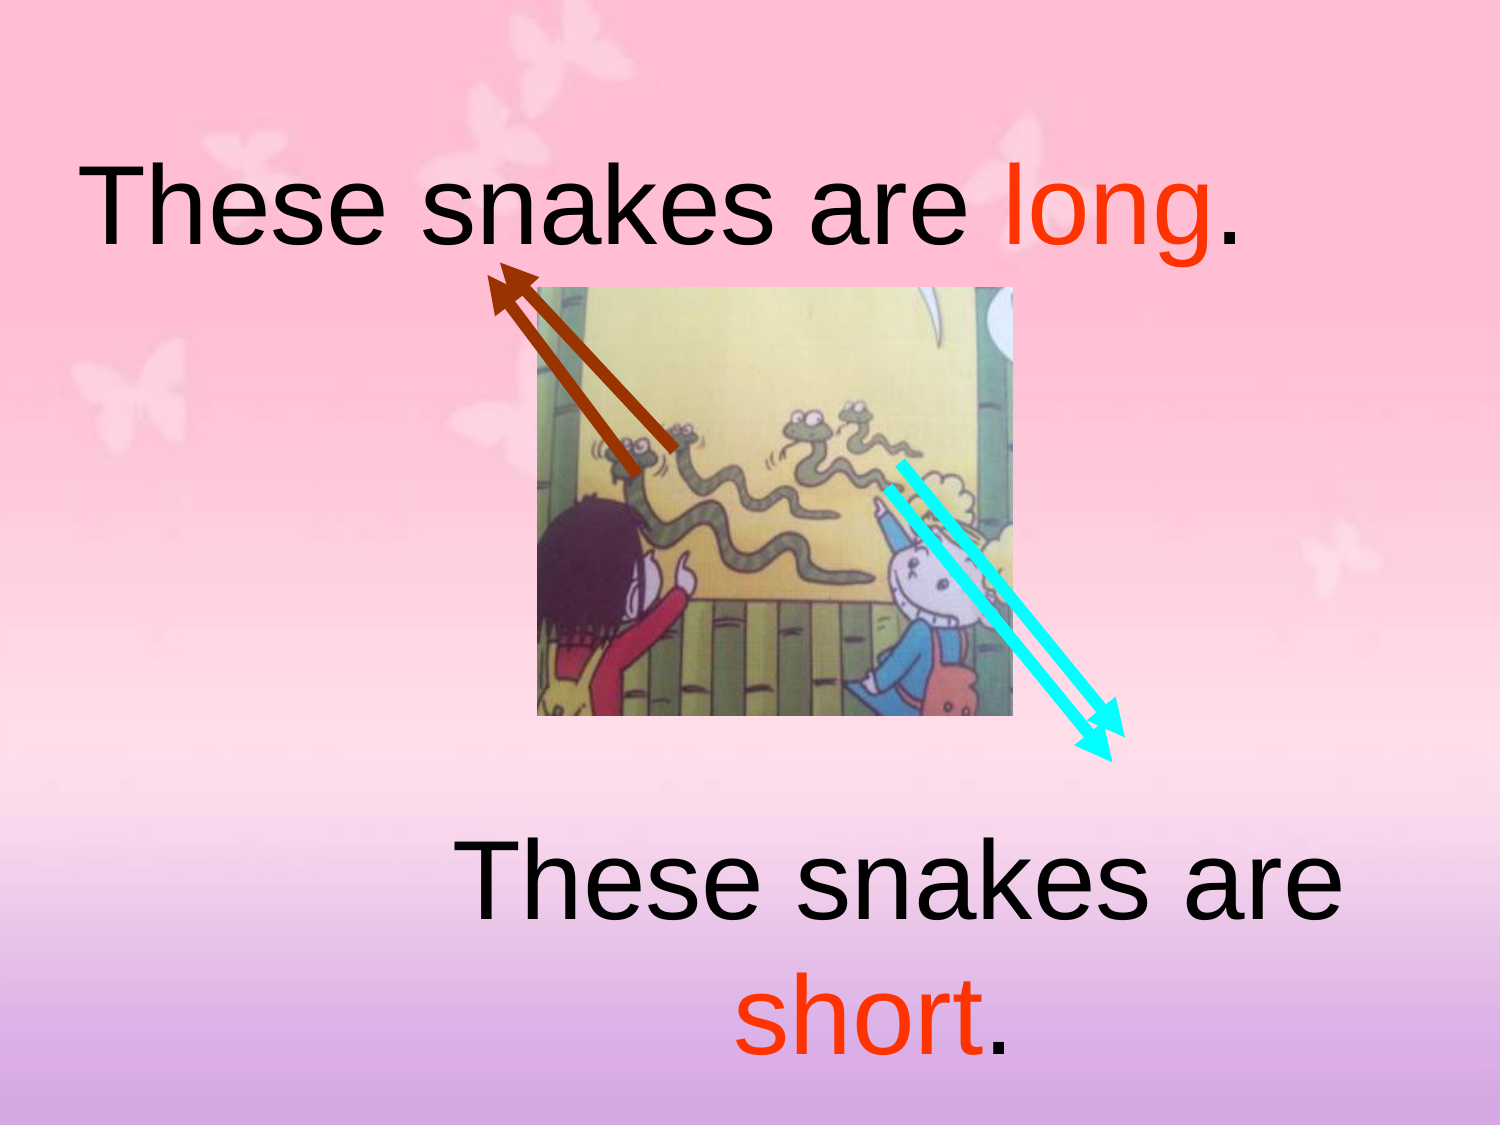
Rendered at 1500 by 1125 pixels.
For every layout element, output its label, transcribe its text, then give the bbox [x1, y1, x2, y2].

text_box These snakes are long. [62, 124, 1329, 275]
text_box [499, 262, 532, 297]
picture [0, 0, 1500, 1125]
text_box [1016, 644, 1113, 763]
text_box [1016, 604, 1126, 738]
text_box These snakes are short. [437, 799, 1463, 1085]
text_box [487, 274, 532, 335]
